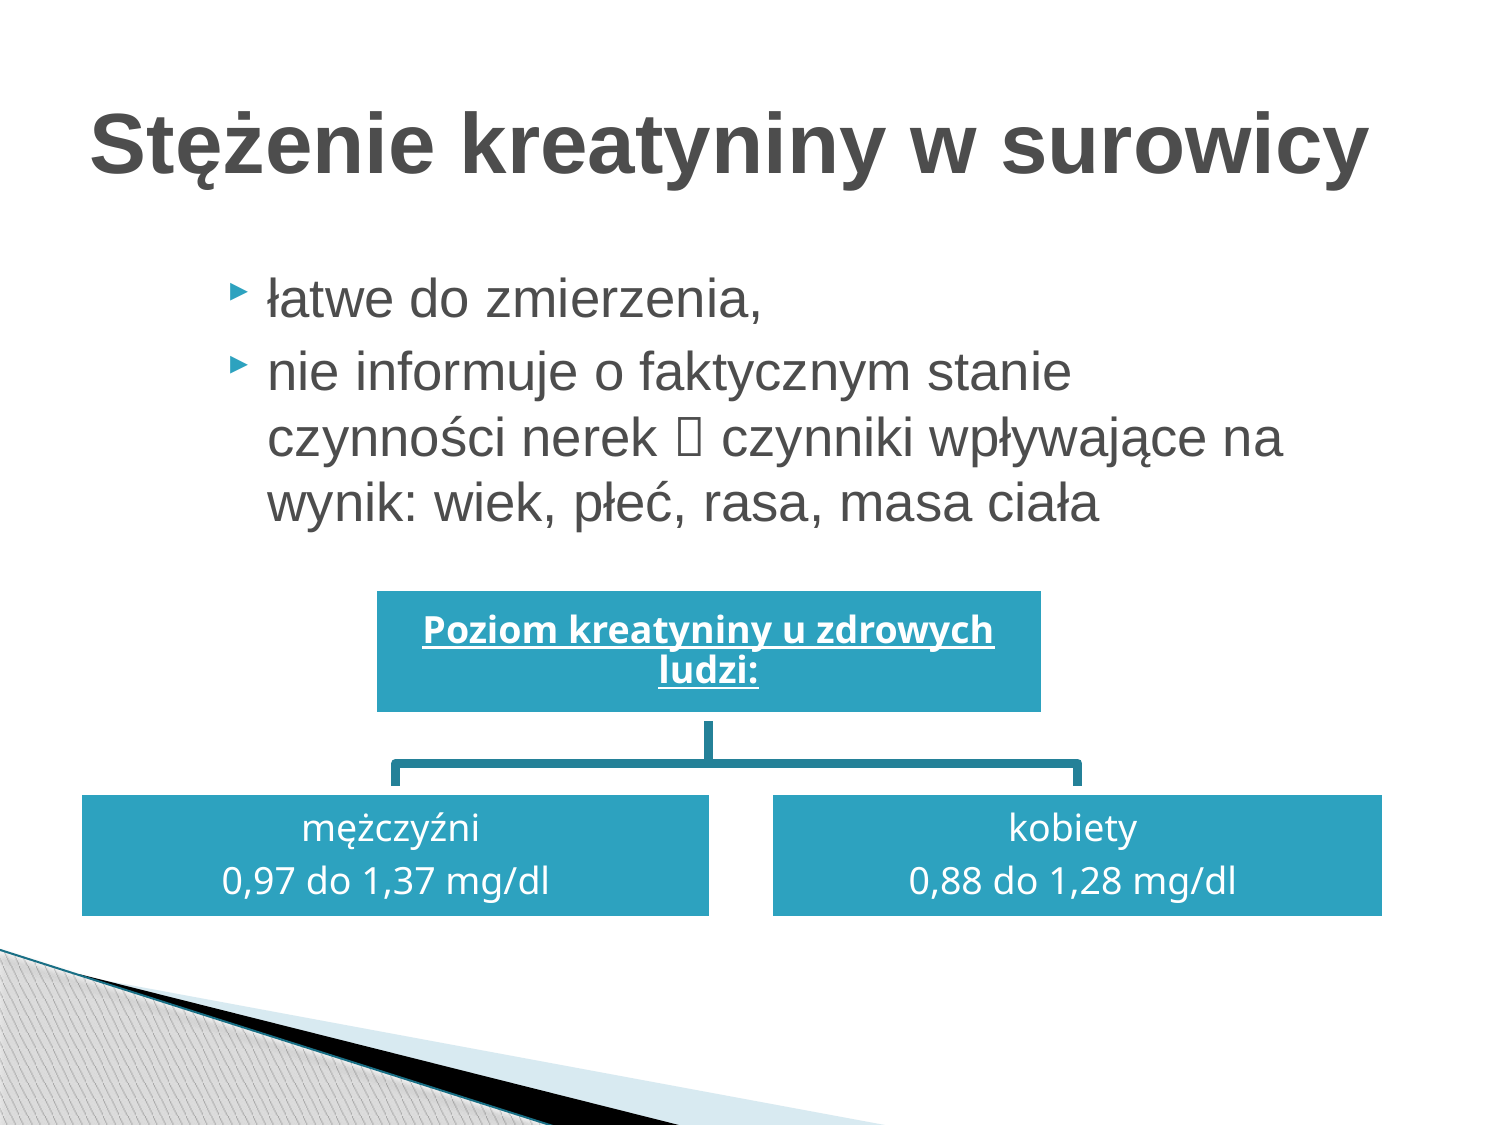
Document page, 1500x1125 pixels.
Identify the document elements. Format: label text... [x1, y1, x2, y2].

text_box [76, 585, 1389, 941]
title Stężenie kreatyniny w surowicy [75, 45, 1425, 233]
list łatwe do zmierzenia, nie informuje o faktycznym stanie czynności nerek  czynniki wpływające na wynik: wiek, płeć, rasa, masa ciała [194, 255, 1307, 543]
